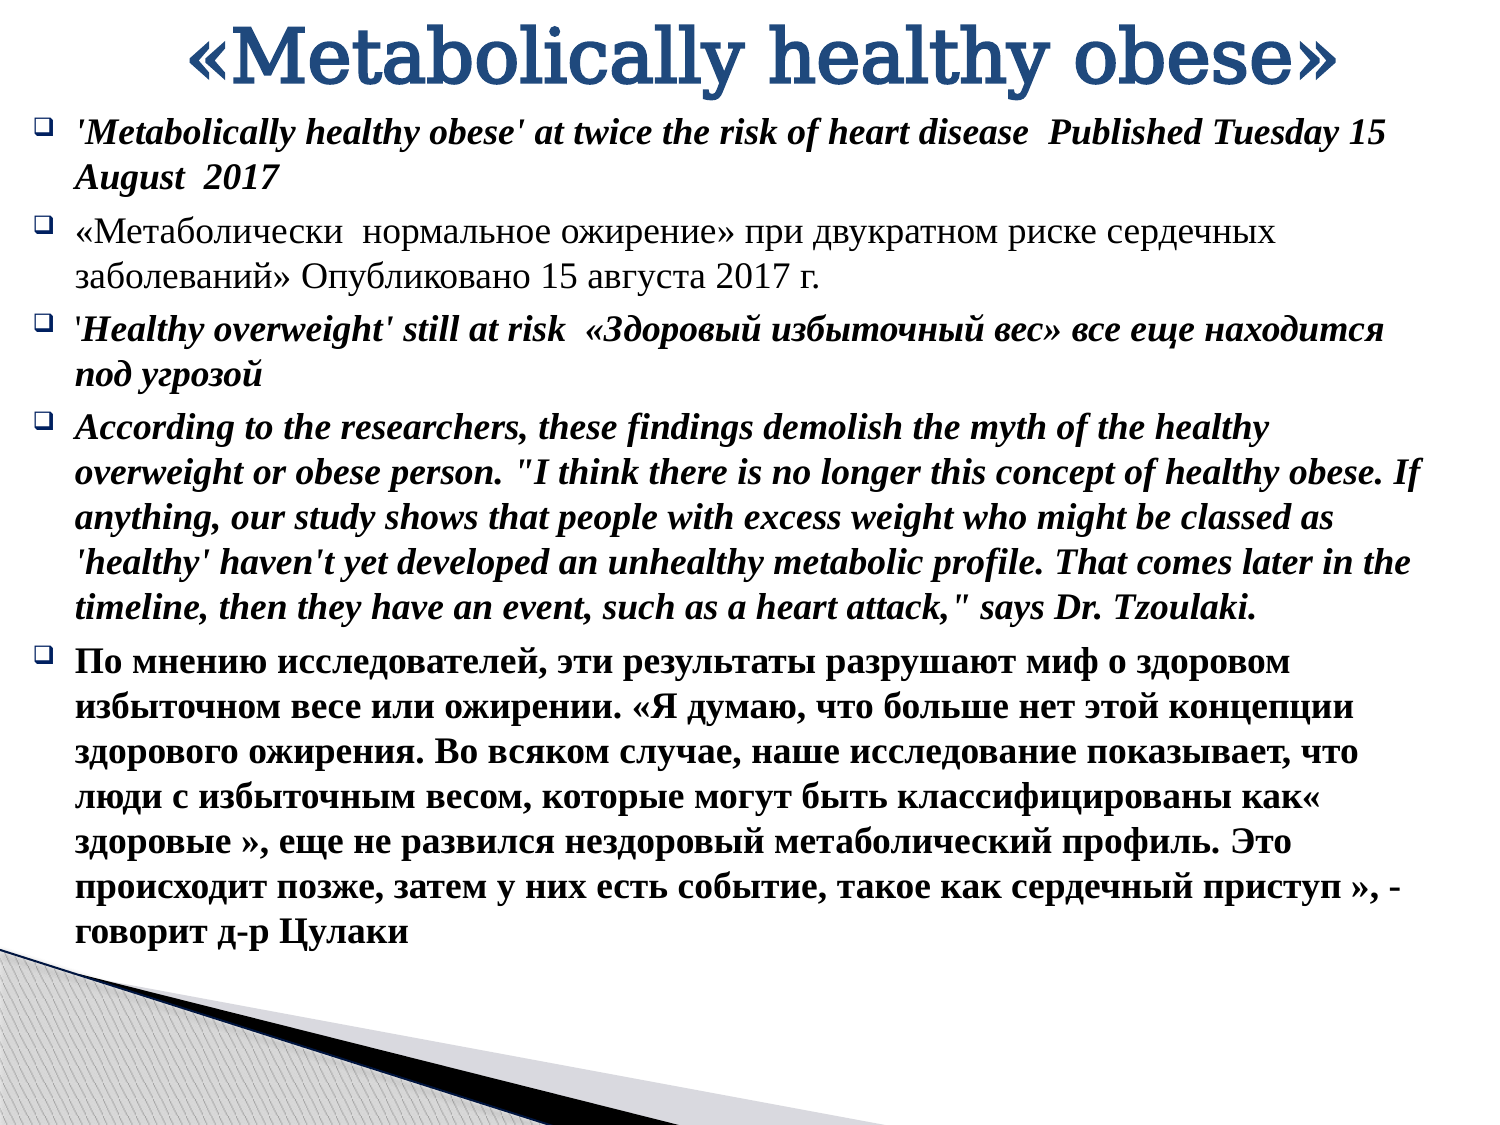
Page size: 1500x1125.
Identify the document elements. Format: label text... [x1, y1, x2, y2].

list 'Metabolically healthy obese' at twice the risk of heart disease Published Tuesday 15 August 2017 «Метаболически нормальное ожирение» при двукратном риске сердечных заболеваний» Опубликовано 15 августа 2017 г. 'Healthy overweight' still at risk «Здоровый избыточный вес» все еще находится под угрозой According to the researchers, these findings demolish the myth of the healthy overweight or obese person. "I think there is no longer this concept of healthy obese. If anything, our study shows that people with excess weight who might be classed as 'healthy' haven't yet developed an unhealthy metabolic profile. That comes later in the timeline, then they have an event, such as a heart attack," says Dr. Tzoulaki. По мнению исследователей, эти результаты разрушают миф о здоровом избыточном весе или ожирении. «Я думаю, что больше нет этой концепции здорового ожирения. Во всяком случае, наше исследование показывает, что люди с избыточным весом, которые могут быть классифицированы как« здоровые », еще не развился нездоровый метаболический профиль. Это происходит позже, затем у них есть событие, такое как сердечный приступ », - говорит д-р Цулаки [0, 99, 1438, 1125]
title «Metabolically healthy obese» [87, 0, 1438, 105]
